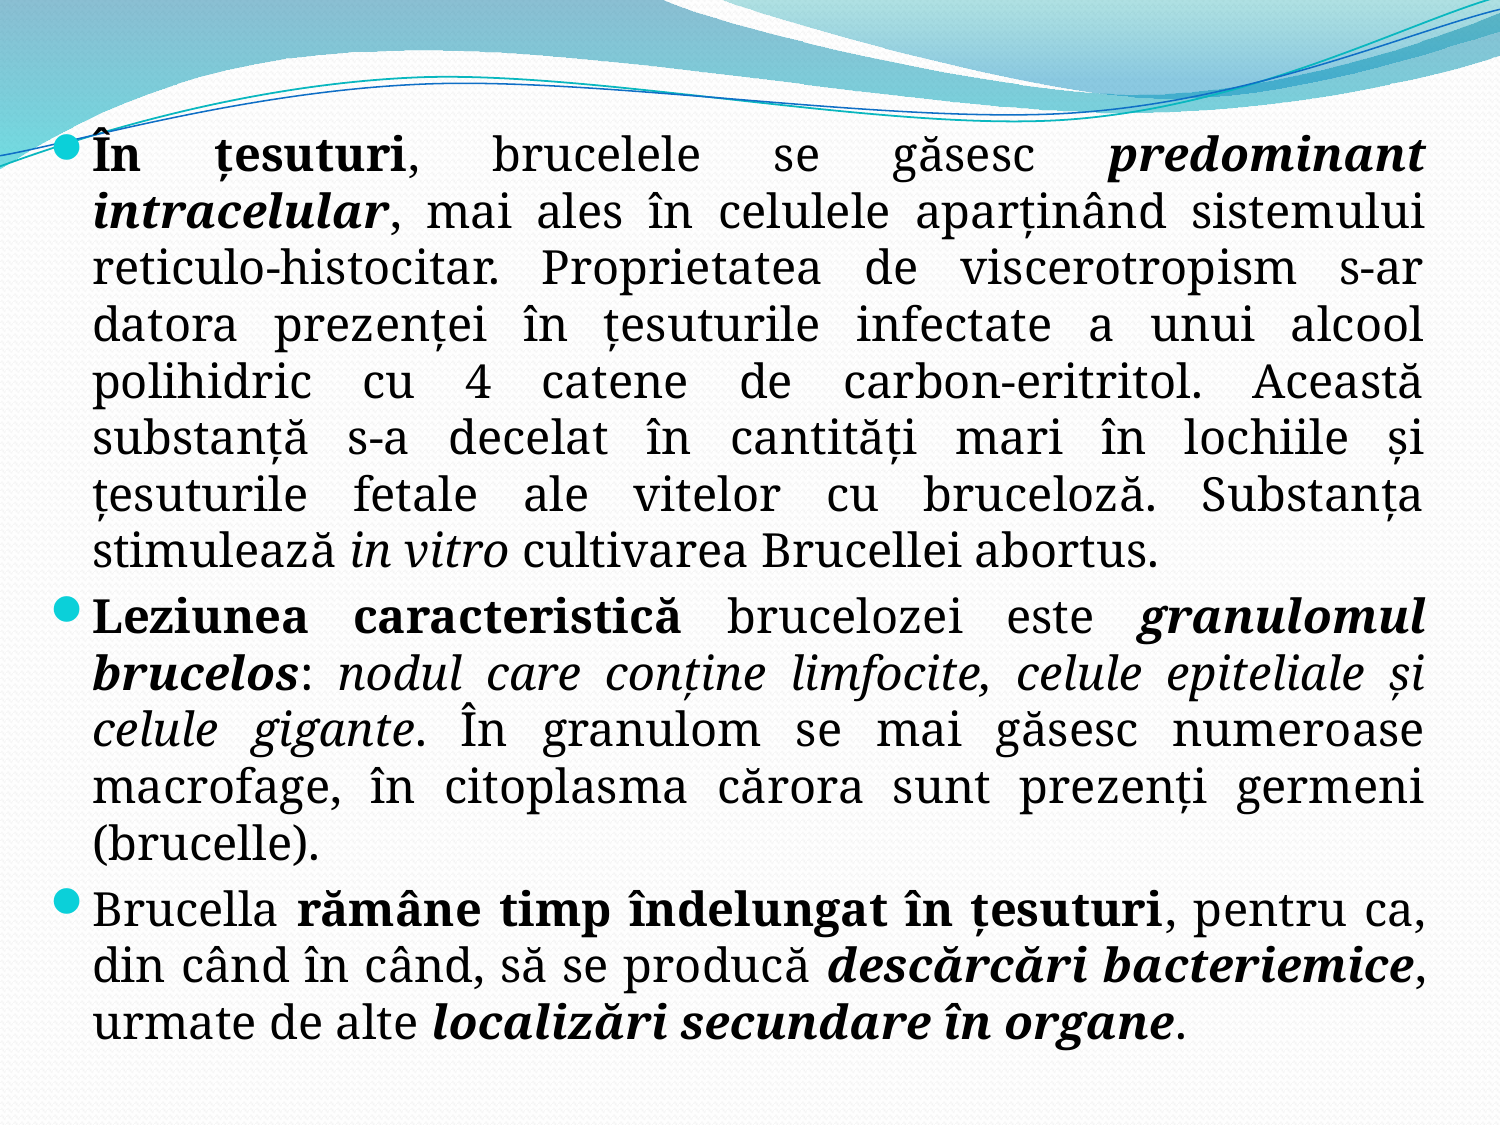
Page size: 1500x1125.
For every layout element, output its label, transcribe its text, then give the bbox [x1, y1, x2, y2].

list În ţesuturi, brucelele se găsesc predominant intracelular, mai ales în celulele aparţinând sistemului reticulo-histocitar. Proprietatea de viscerotropism s-ar datora prezenţei în ţesuturile infectate a unui alcool polihidric cu 4 catene de carbon-eritritol. Această substanţă s-a decelat în cantităţi mari în lochiile şi ţesuturile fetale ale vitelor cu bruceloză. Substanţa stimulează in vitro cultivarea Brucellei abortus. Leziunea caracteristică brucelozei este granulomul brucelos: nodul care conţine limfocite, celule epiteliale şi celule gigante. În granulom se mai găsesc numeroase macrofage, în citoplasma cărora sunt prezenţi germeni (brucelle). Brucella rămâne timp îndelungat în ţesuturi, pentru ca, din când în când, să se producă descărcări bacteriemice, urmate de alte localizări secundare în organe. [35, 117, 1442, 1067]
